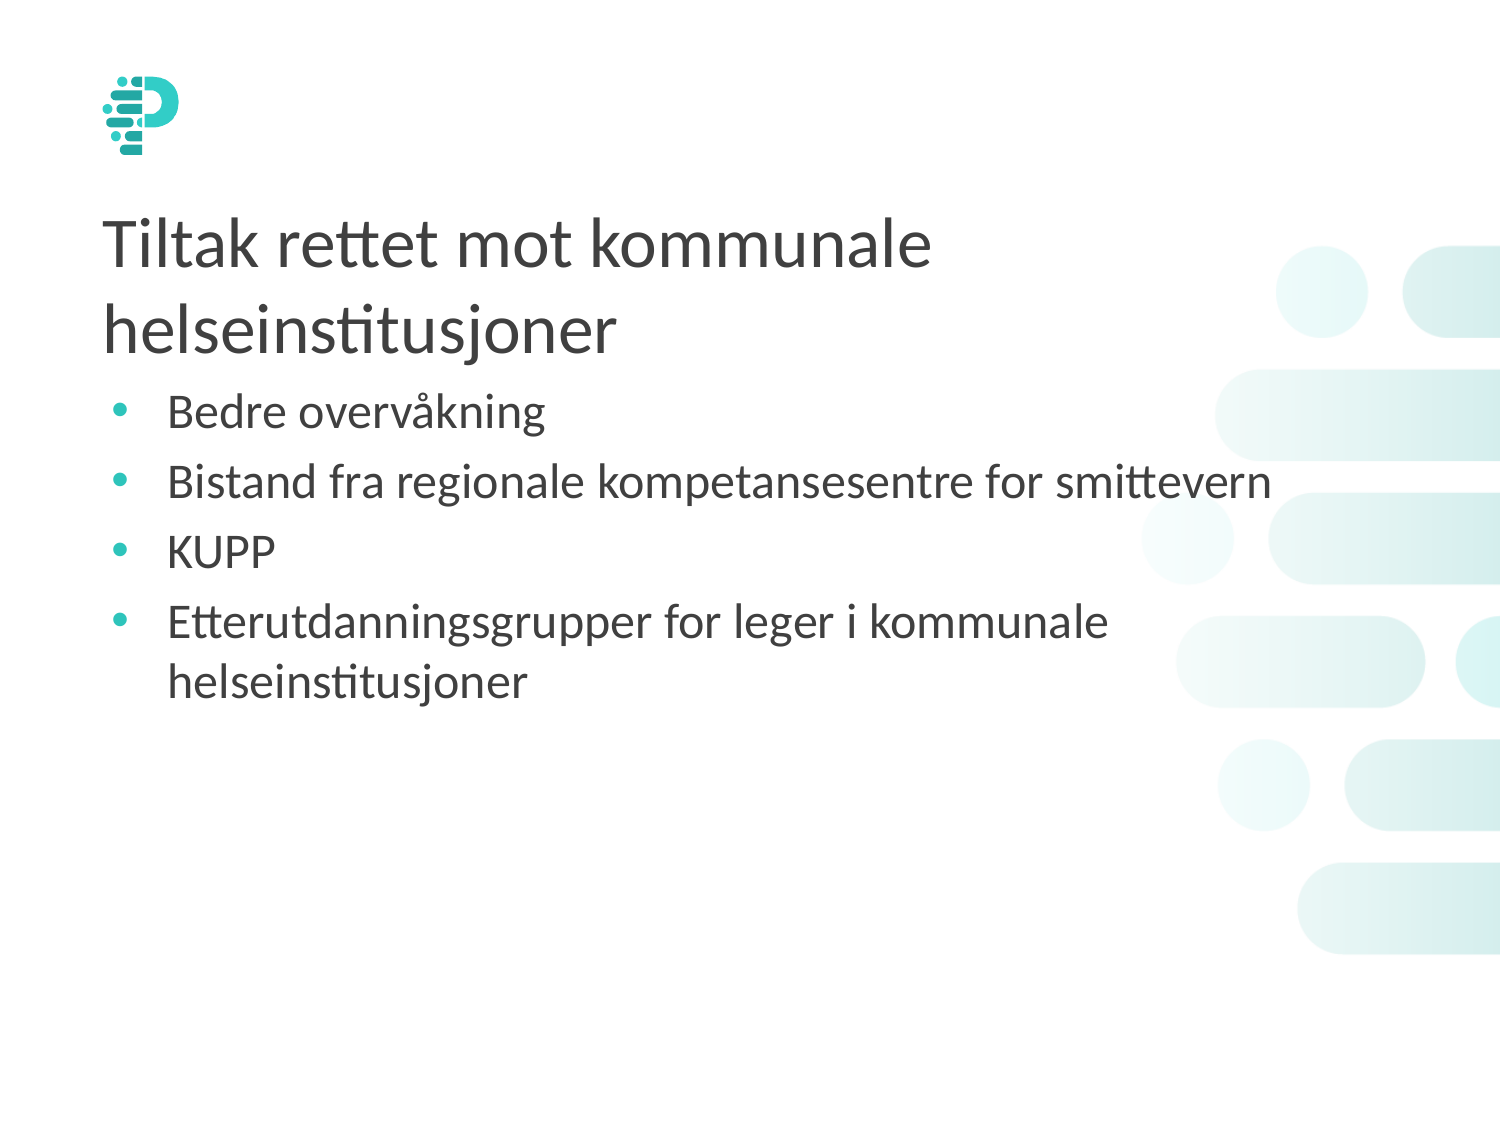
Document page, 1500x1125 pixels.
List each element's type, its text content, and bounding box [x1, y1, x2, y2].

title Tiltak rettet mot kommunale helseinstitusjoner [87, 188, 1438, 376]
list Bedre overvåkning Bistand fra regionale kompetansesentre for smittevern KUPP Etterutdanningsgrupper for leger i kommunale helseinstitusjoner [87, 376, 1438, 964]
